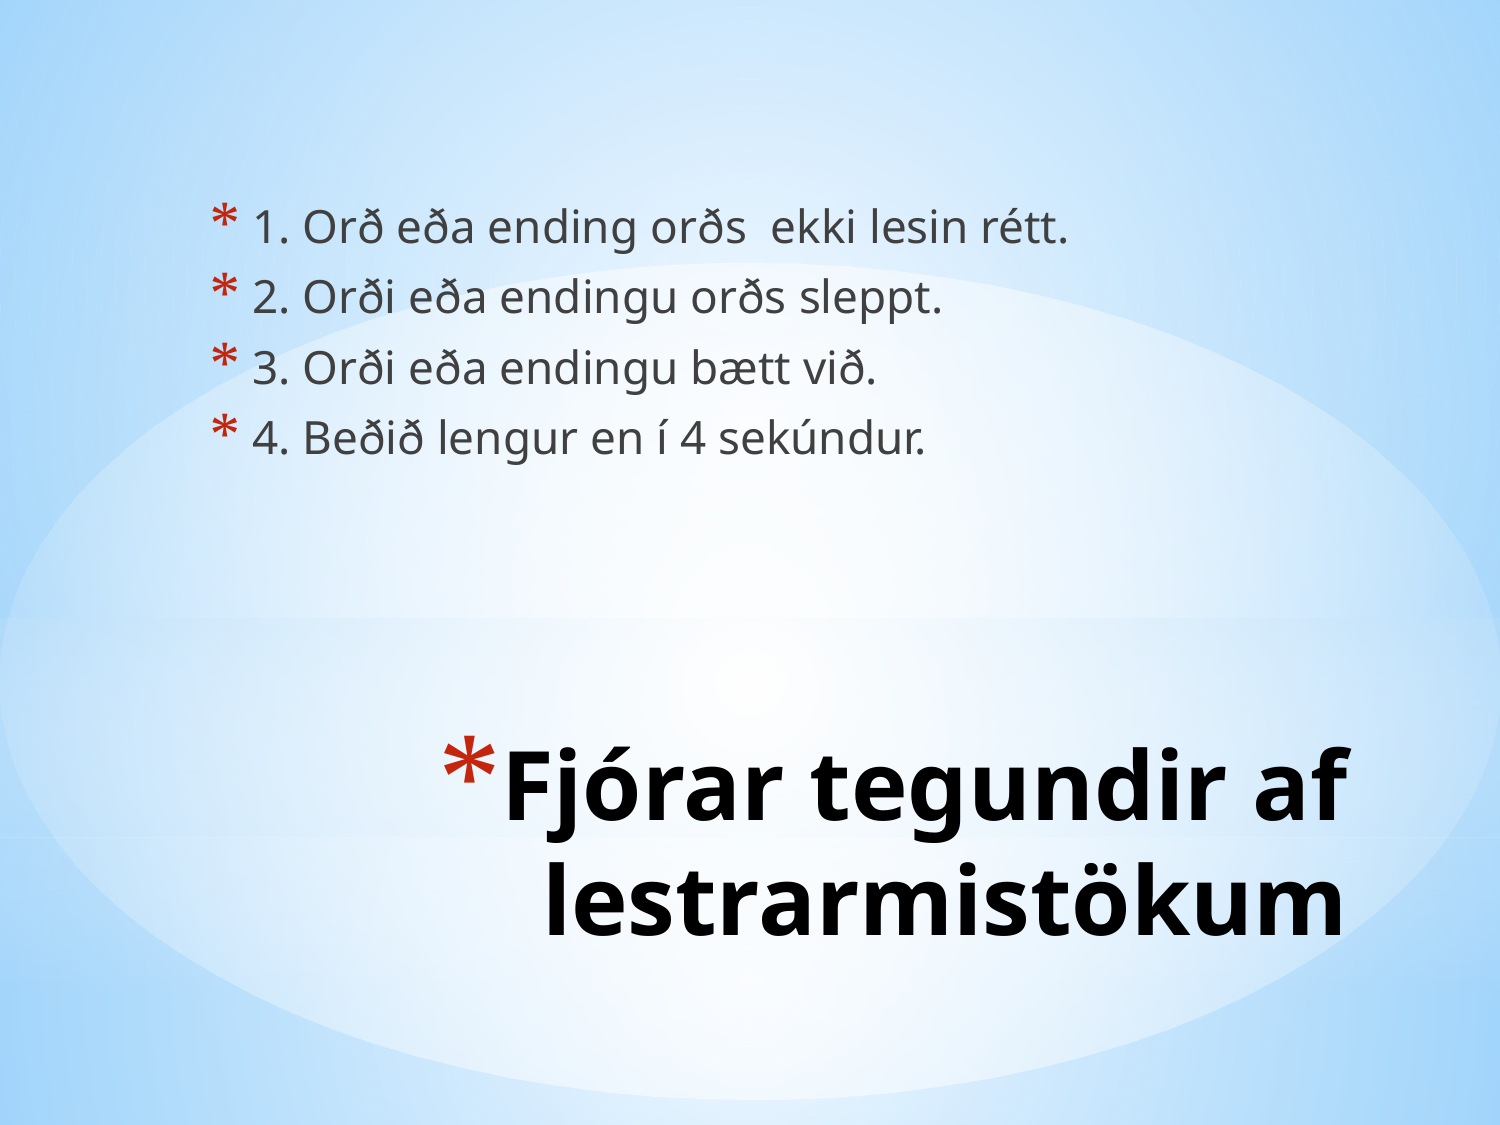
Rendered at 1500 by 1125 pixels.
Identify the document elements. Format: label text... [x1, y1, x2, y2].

list 1. Orð eða ending orðs ekki lesin rétt. 2. Orði eða endingu orðs sleppt. 3. Orði eða endingu bætt við. 4. Beðið lengur en í 4 sekúndur. [187, 120, 1238, 690]
title Fjórar tegundir af lestrarmistökum [146, 717, 1363, 1011]
